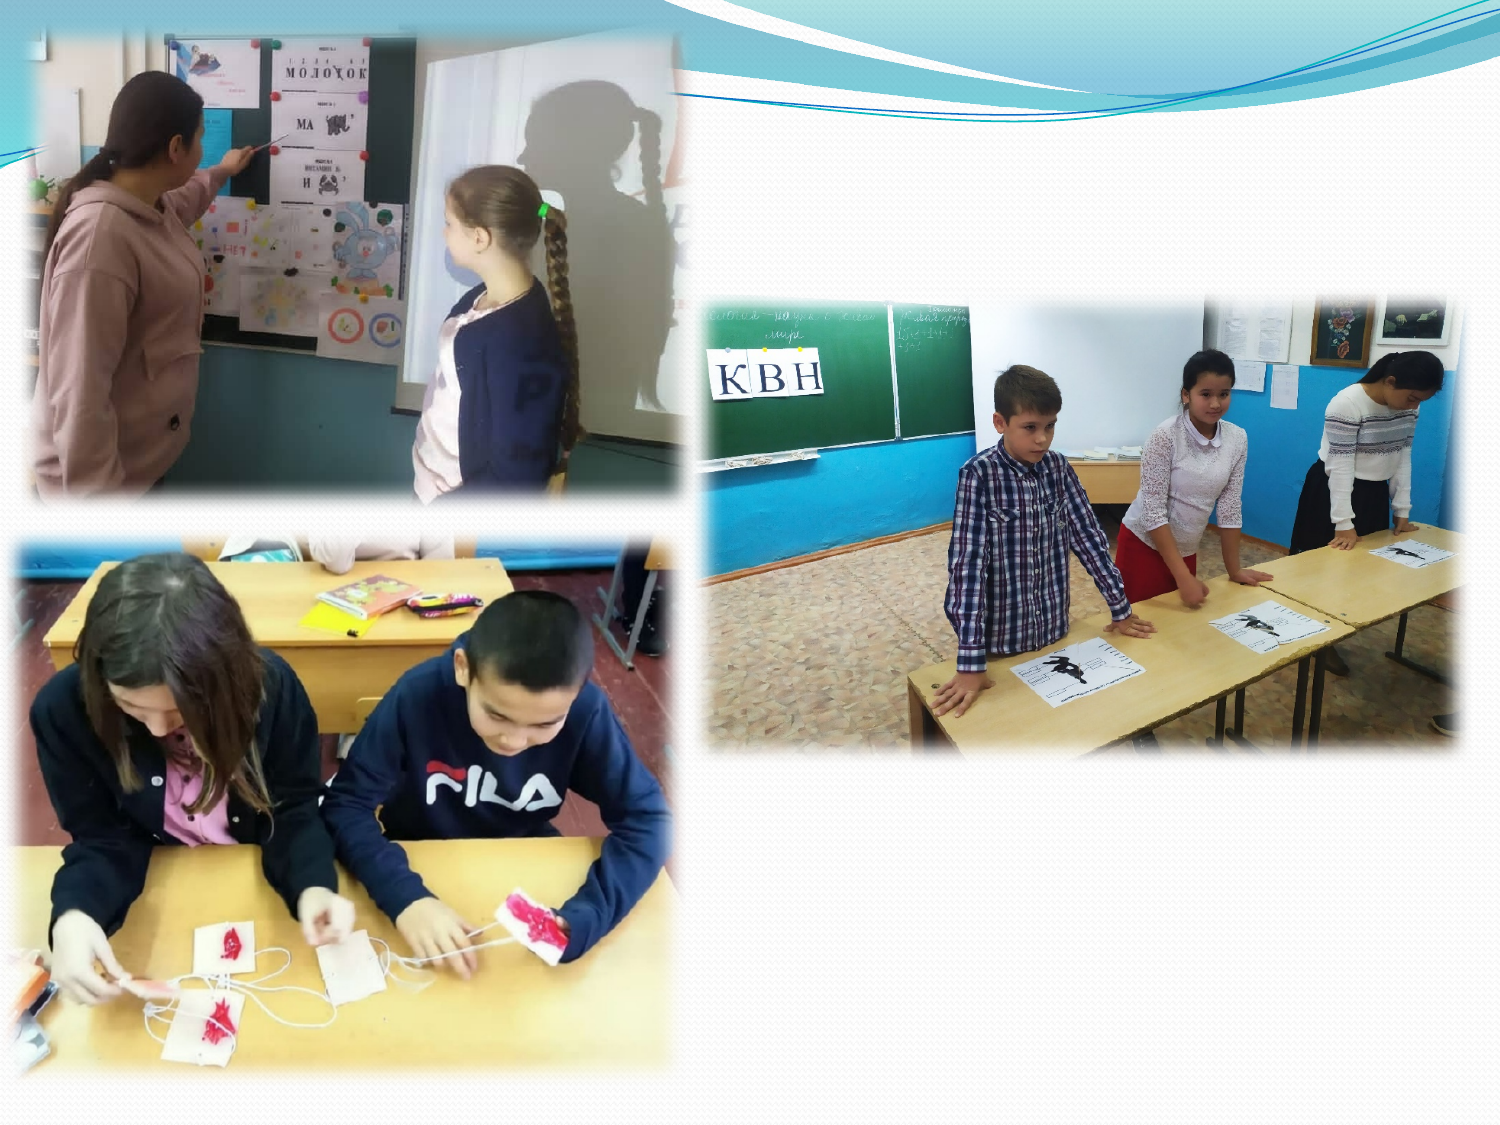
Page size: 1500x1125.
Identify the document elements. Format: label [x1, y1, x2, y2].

picture [0, 526, 687, 1088]
picture [17, 18, 1472, 766]
